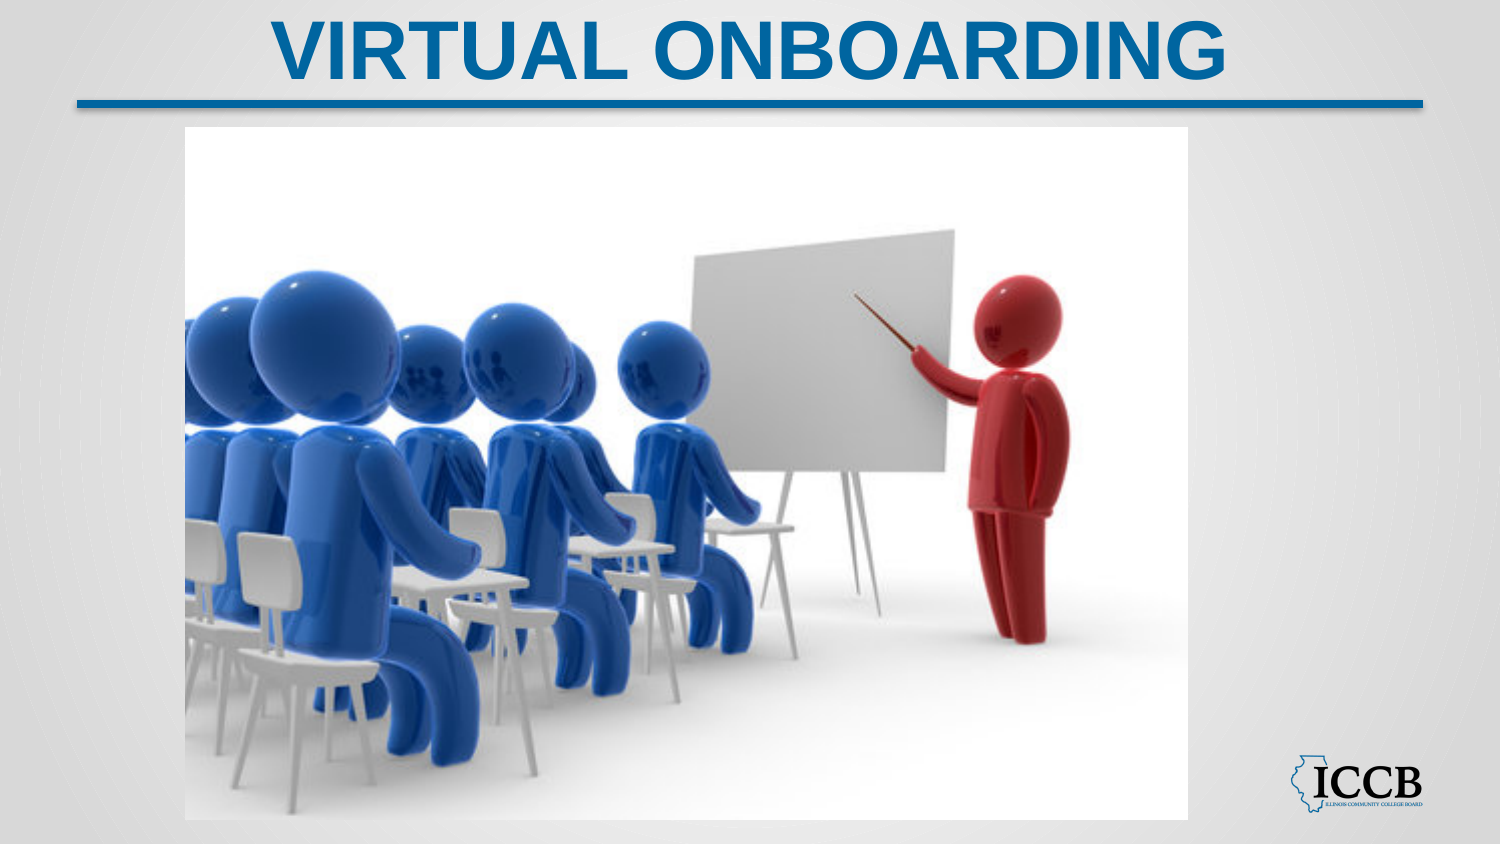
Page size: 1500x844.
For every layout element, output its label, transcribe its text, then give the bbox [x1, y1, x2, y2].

title Virtual Onboarding [75, 9, 1425, 101]
picture [1275, 727, 1444, 840]
picture [185, 127, 1189, 820]
